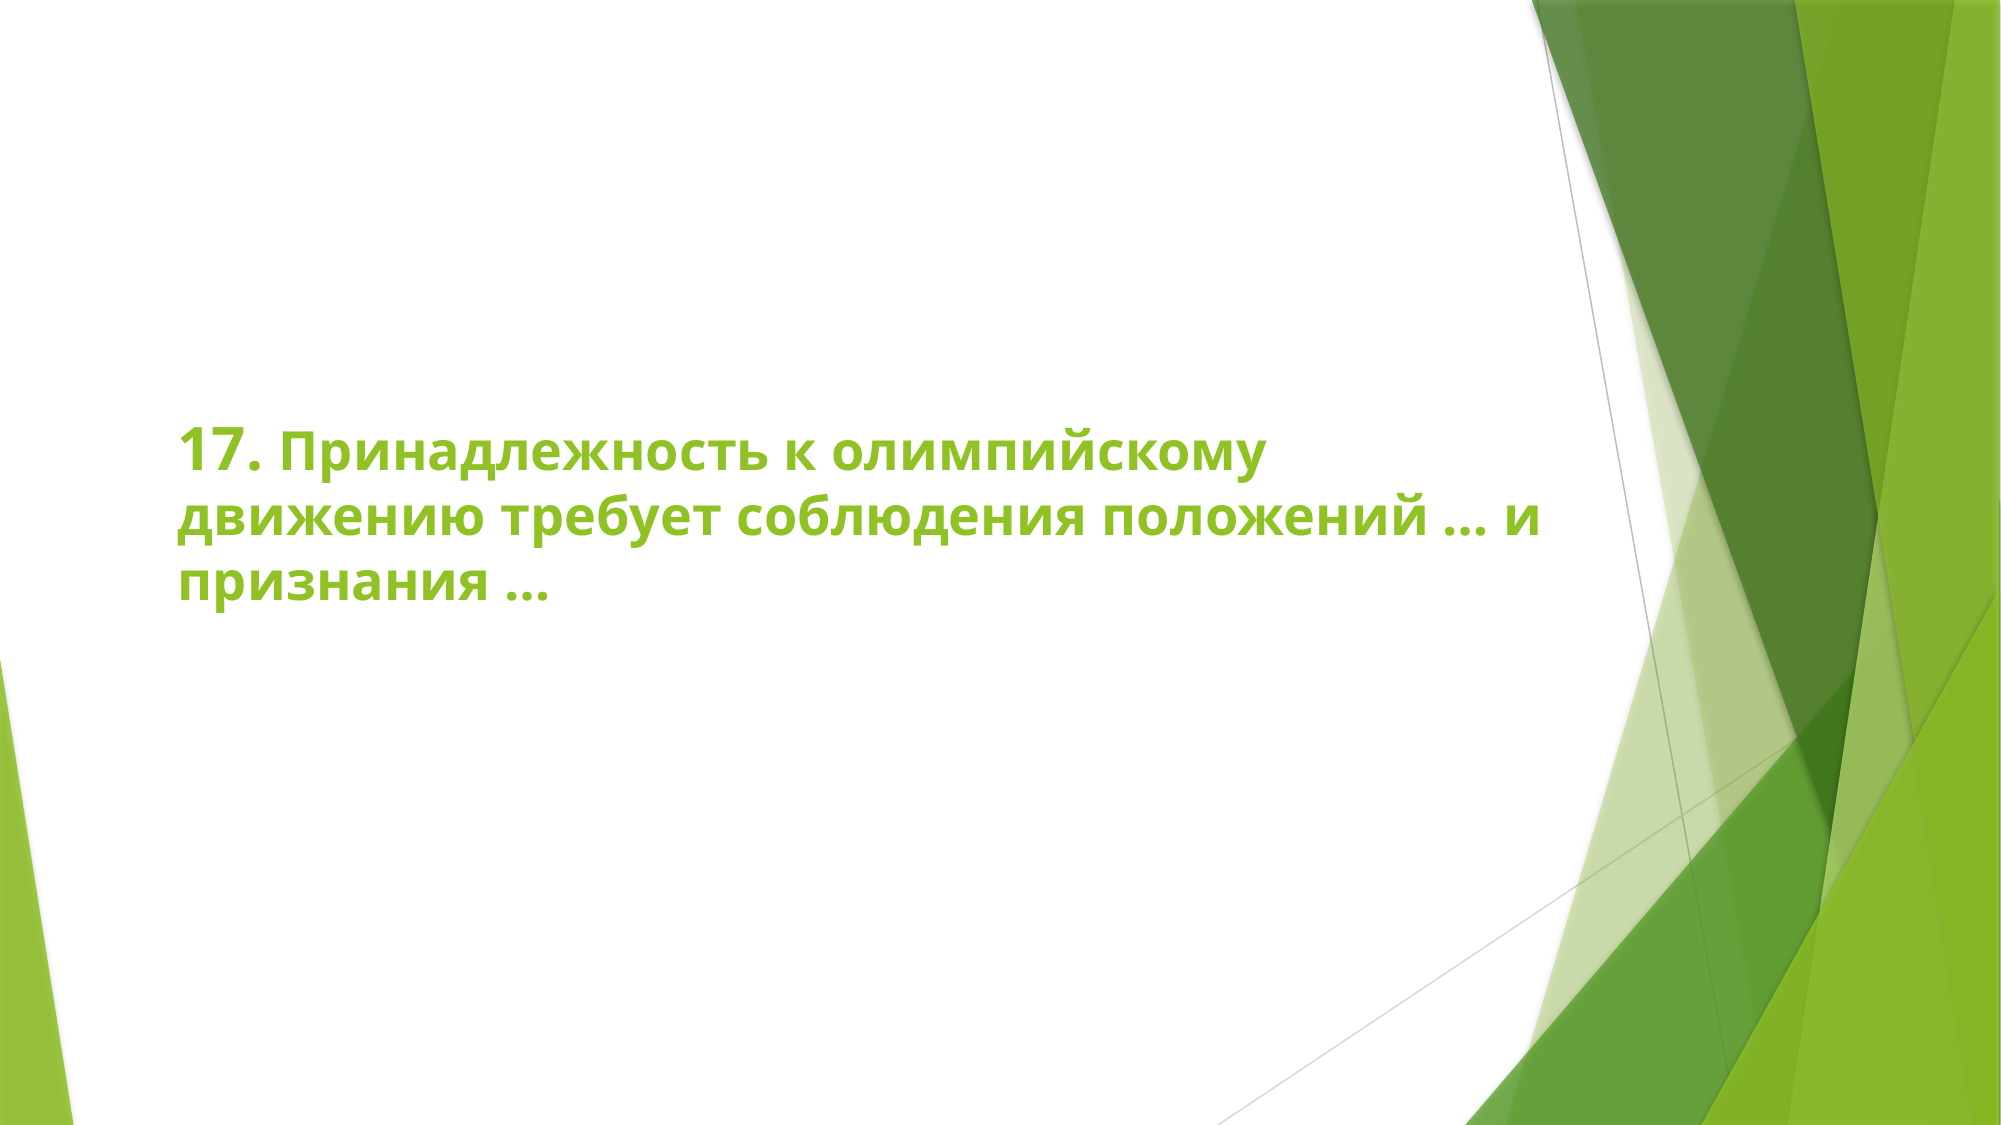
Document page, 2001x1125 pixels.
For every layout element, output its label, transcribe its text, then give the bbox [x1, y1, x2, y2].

title 17. Принадлежность к олимпийскому движению требует соблюдения положений … и признания … [162, 402, 1573, 620]
